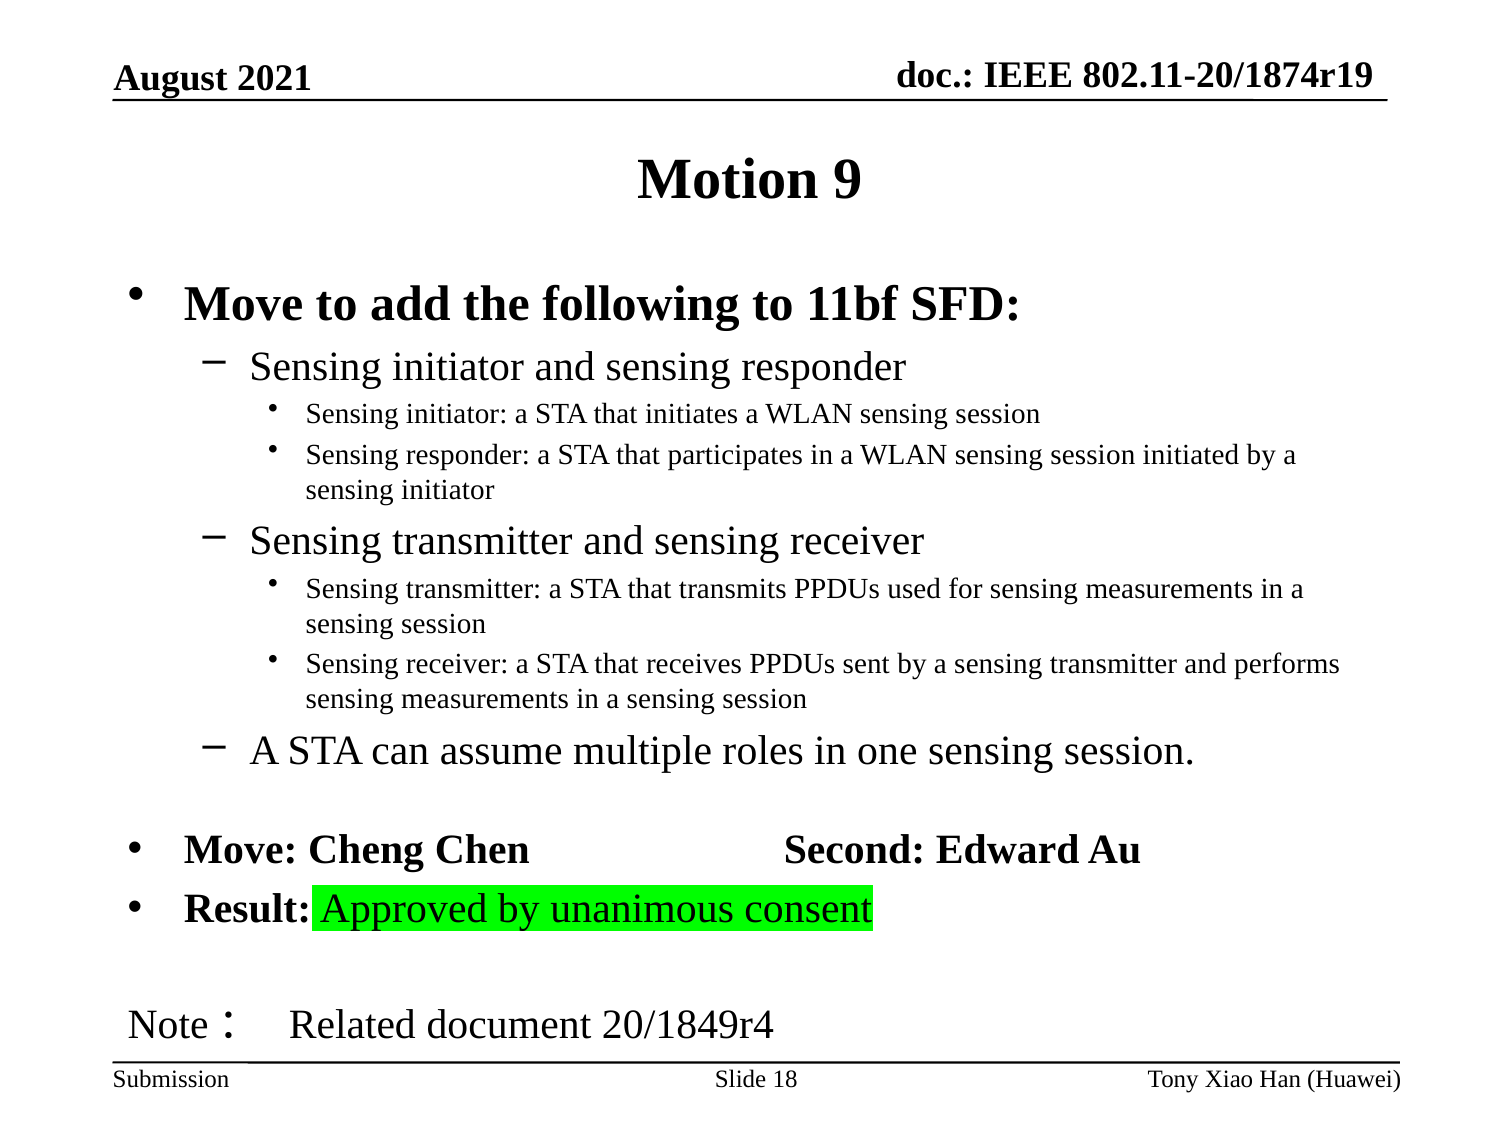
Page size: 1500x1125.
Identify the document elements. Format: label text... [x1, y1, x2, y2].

text_box Motion 9 [112, 87, 1388, 262]
footer Tony Xiao Han (Huawei) [999, 1061, 1402, 1093]
text_box Move to add the following to 11bf SFD: Sensing initiator and sensing responder Sensing initiator: a STA that initiates a WLAN sensing session Sensing responder: a STA that participates in a WLAN sensing session initiated by a sensing initiator Sensing transmitter and sensing receiver Sensing transmitter: a STA that transmits PPDUs used for sensing measurements in a sensing session Sensing receiver: a STA that receives PPDUs sent by a sensing transmitter and performs sensing measurements in a sensing session A STA can assume multiple roles in one sensing session. Move: Cheng Chen Second: Edward Au Result: Approved by unanimous consent Note： Related document 20/1849r4 [112, 262, 1388, 950]
slide_number Slide 18 [712, 1061, 800, 1093]
